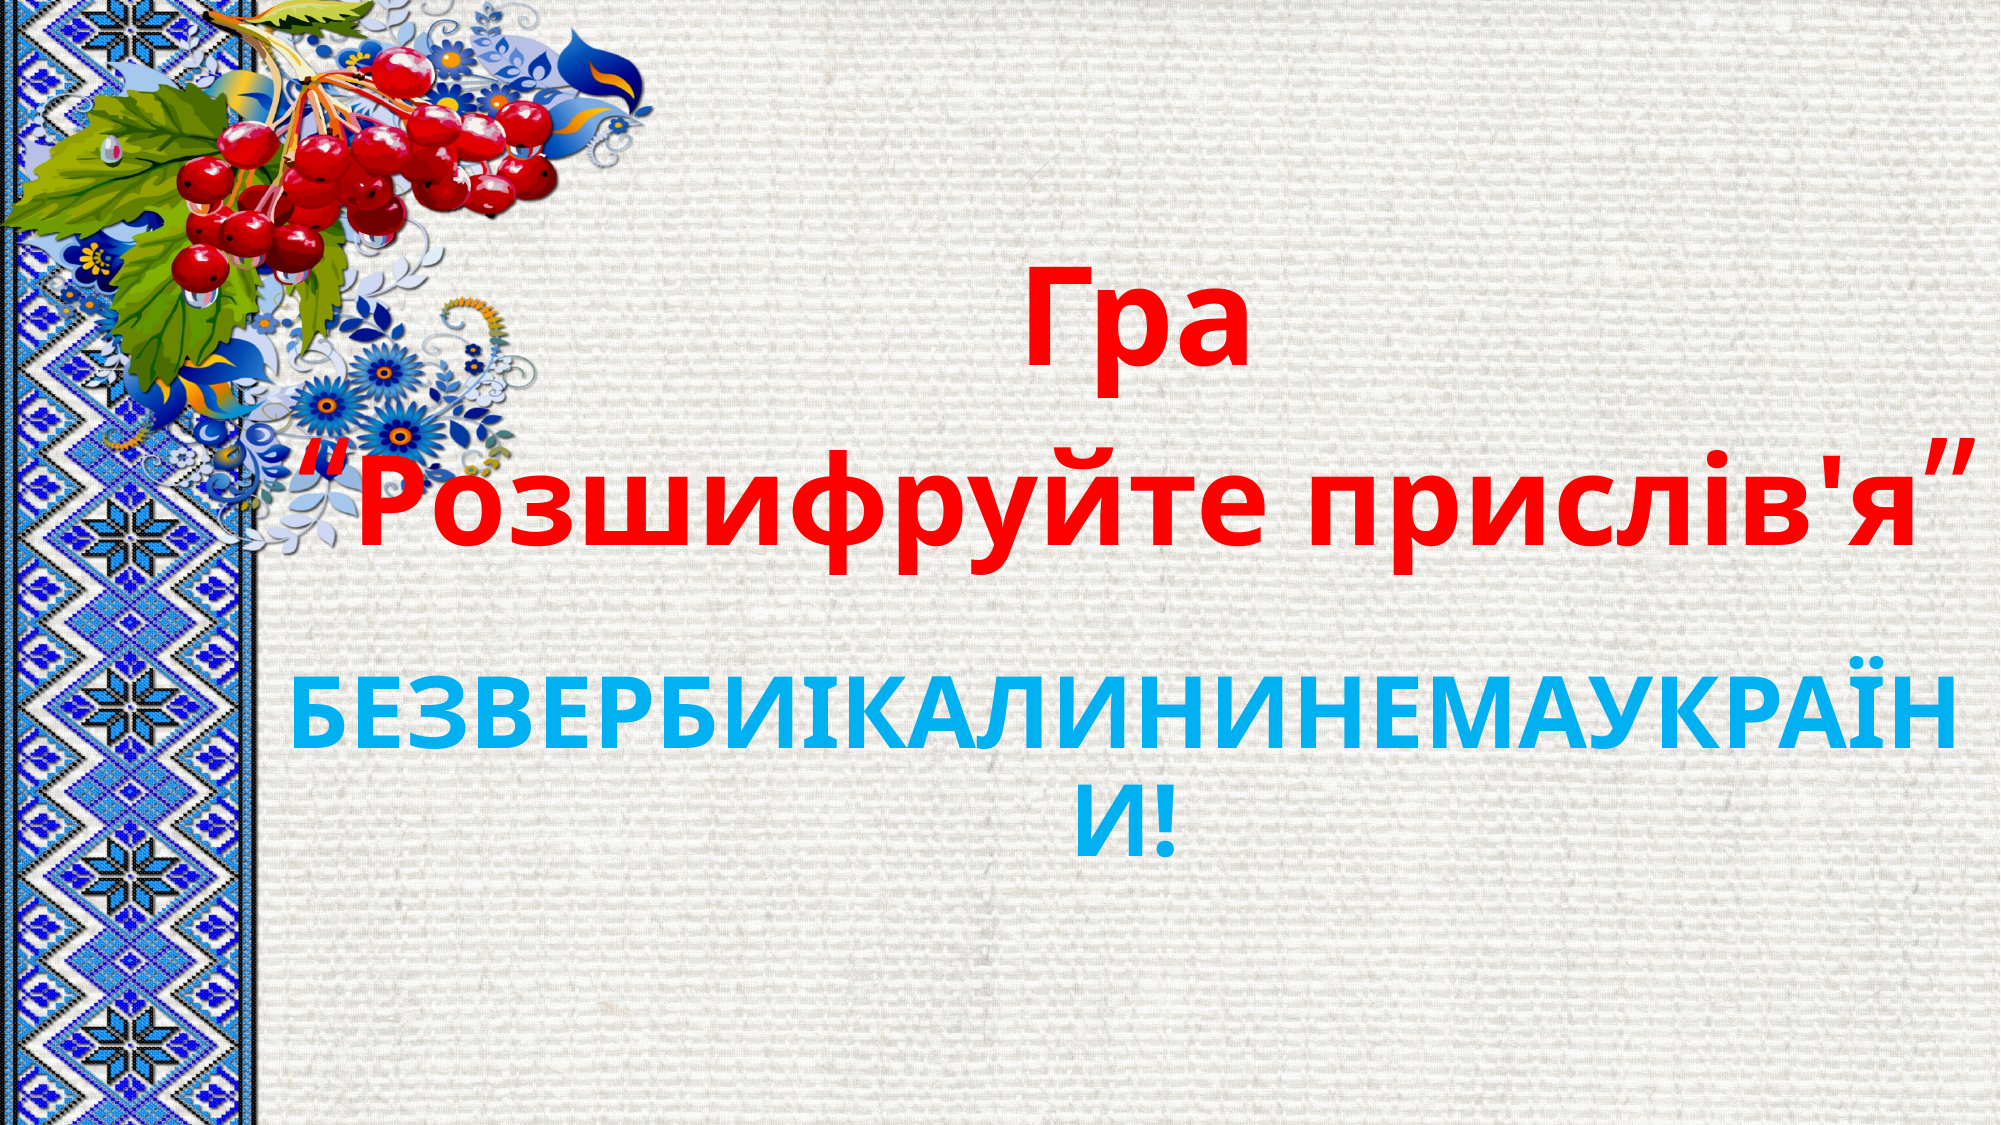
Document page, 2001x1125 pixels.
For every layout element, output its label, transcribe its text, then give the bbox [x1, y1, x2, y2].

list Гра “Розшифруйте прислів'я” [275, 239, 2000, 638]
picture [0, 0, 2001, 1125]
title БЕЗВЕРБИІКАЛИНИНЕМАУКРАЇНИ! [249, 635, 2000, 905]
